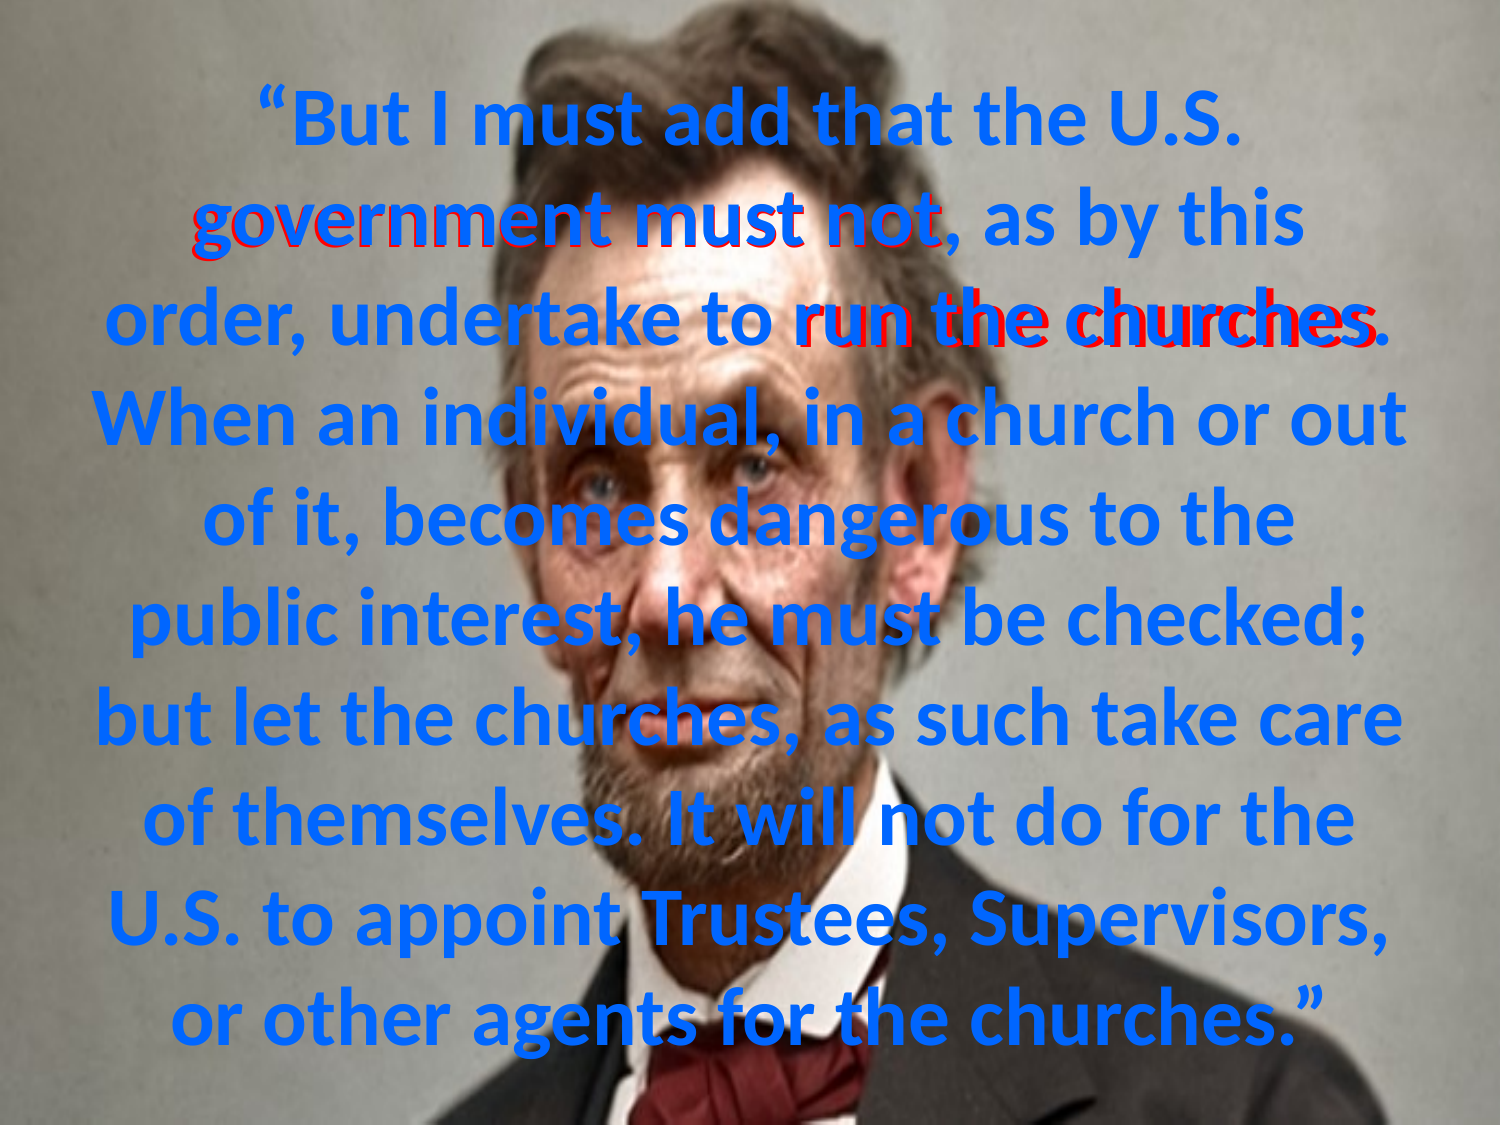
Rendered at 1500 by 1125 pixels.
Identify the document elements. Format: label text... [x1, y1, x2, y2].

picture [0, 0, 1500, 1125]
title “But I must add that the U.S. government must not, as by this order, undertake to run the churches. When an individual, in a church or out of it, becomes dangerous to the public interest, he must be checked; but let the churches, as such take care of themselves. It will not do for the U.S. to appoint Trustees, Supervisors, or other agents for the churches.” [75, 47, 1425, 1078]
